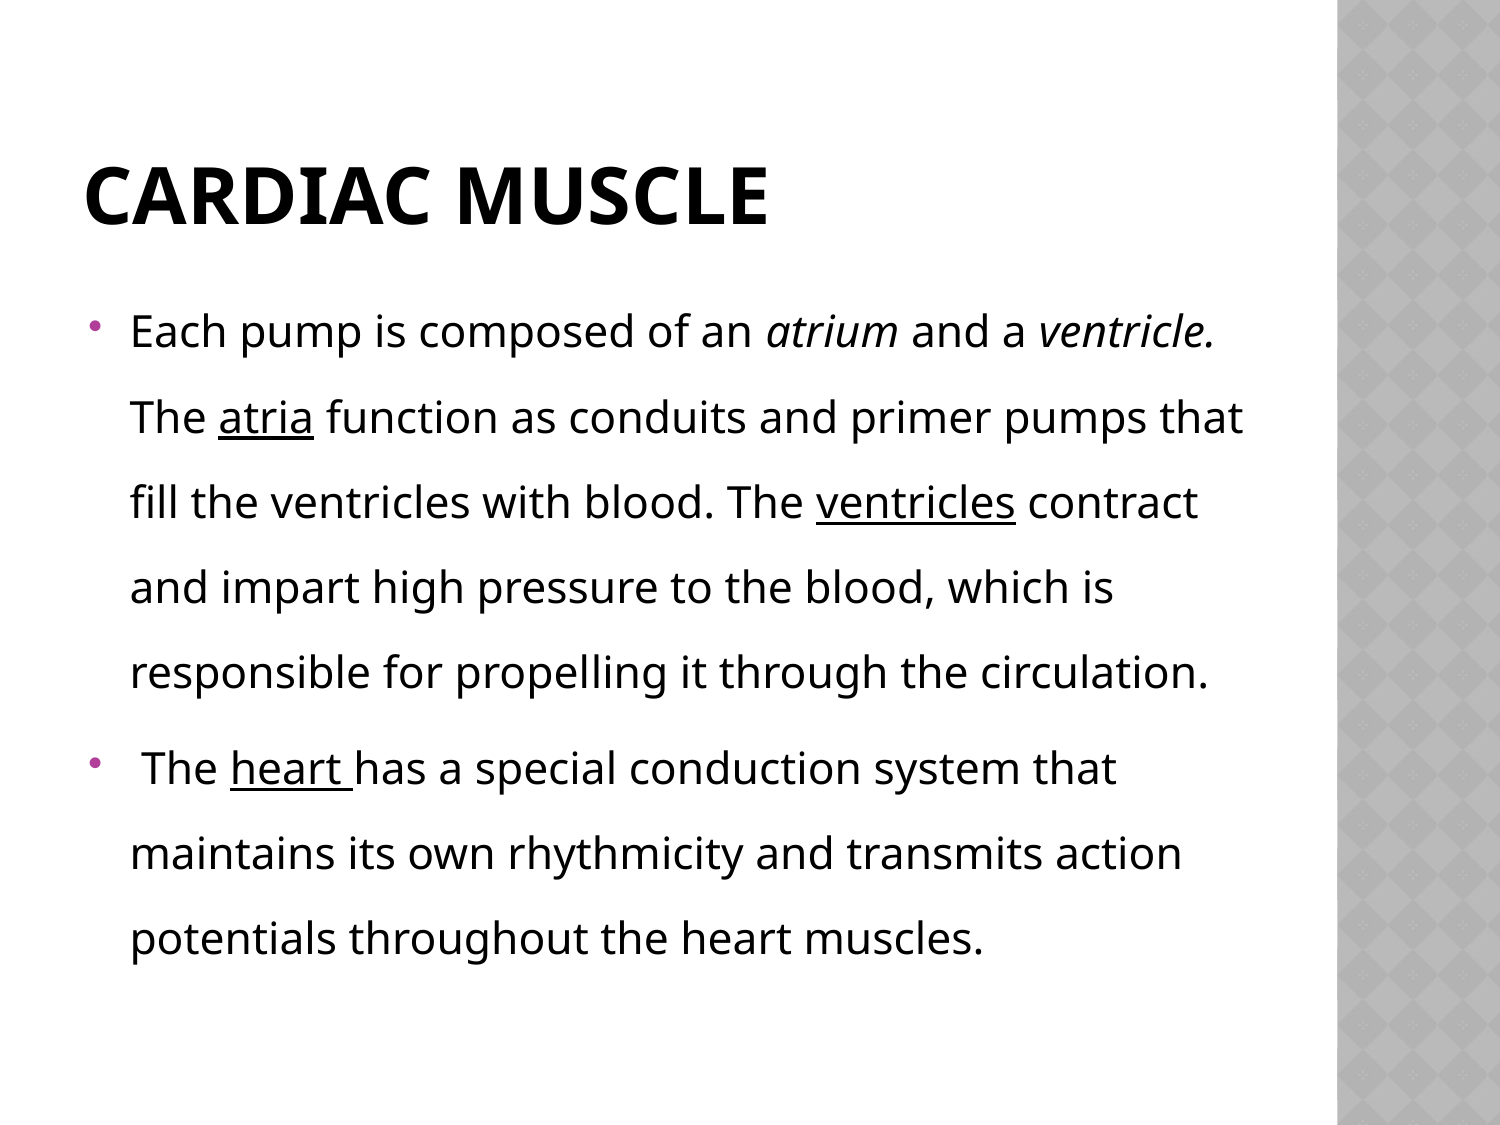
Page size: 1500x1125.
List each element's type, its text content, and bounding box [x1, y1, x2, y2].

list Each pump is composed of an atrium and a ventricle. The atria func­tion as conduits and primer pumps that fill the ventri­cles with blood. The ventricles contract and impart high pressure to the blood, which is responsible for propel­ling it through the circulation. The heart has a special conduction system that maintains its own rhythmicity and transmits action potentials throughout the heart muscles. [75, 264, 1263, 1059]
title CARDIAC MUSCLE [75, 52, 1263, 240]
